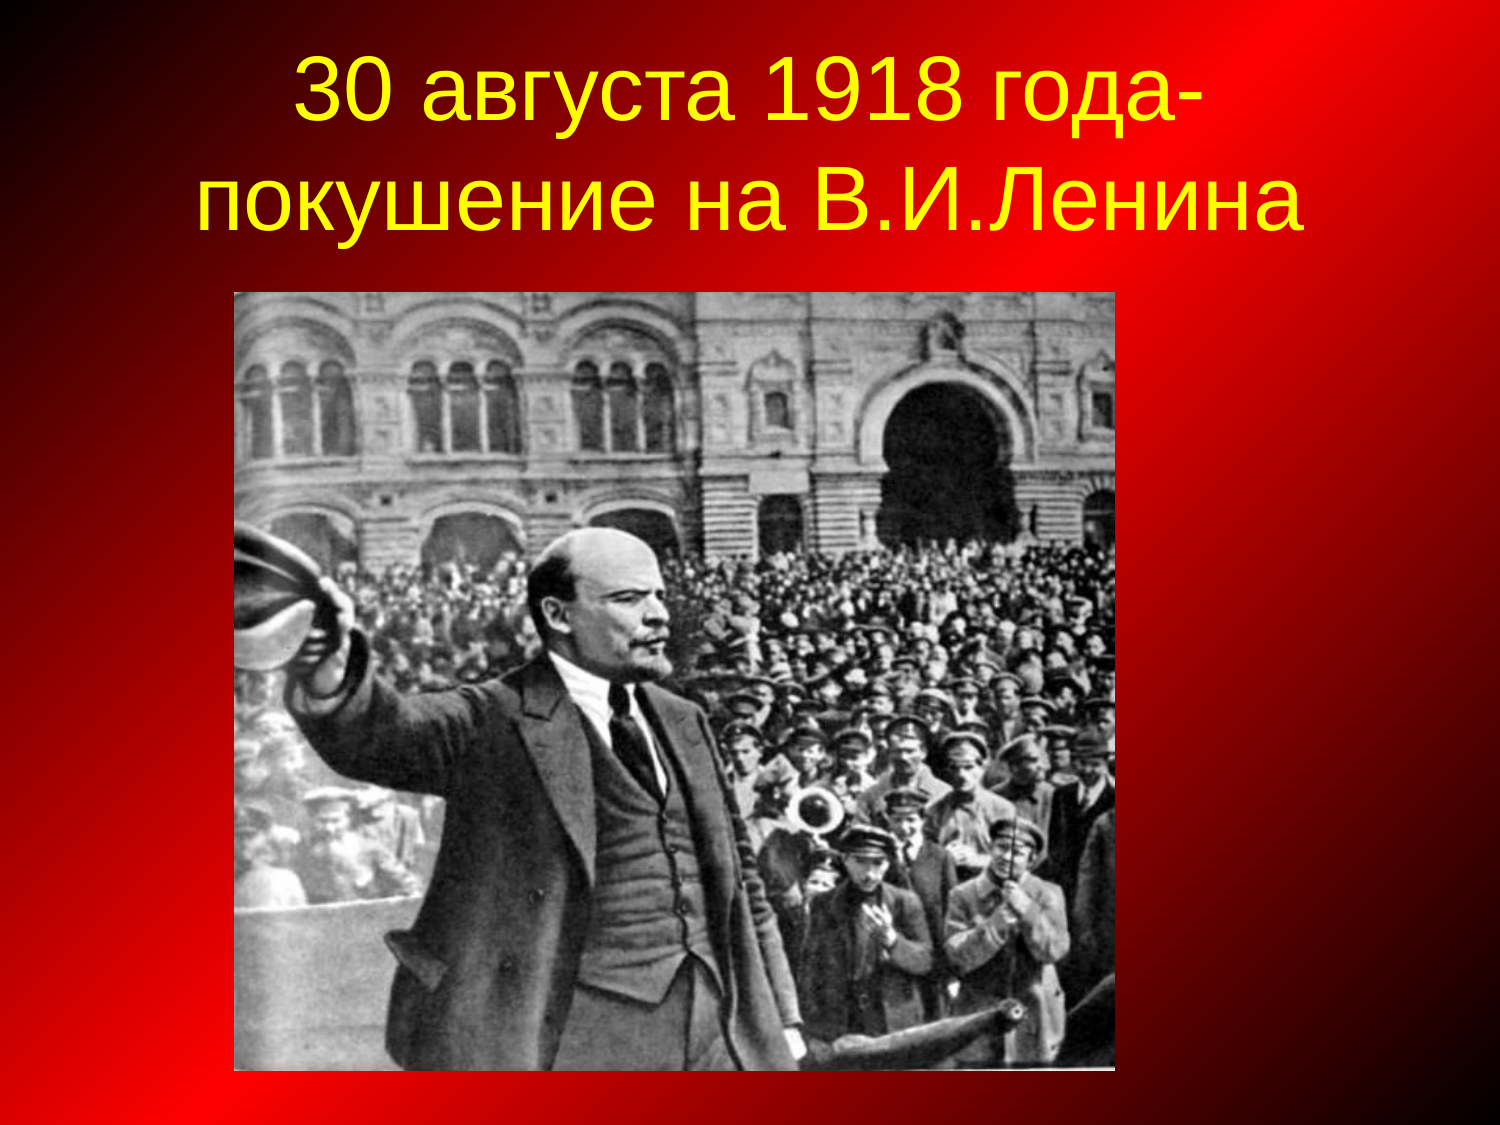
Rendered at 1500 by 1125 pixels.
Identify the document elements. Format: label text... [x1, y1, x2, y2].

title 30 августа 1918 года- покушение на В.И.Ленина [74, 44, 1426, 233]
picture [234, 292, 1115, 1071]
